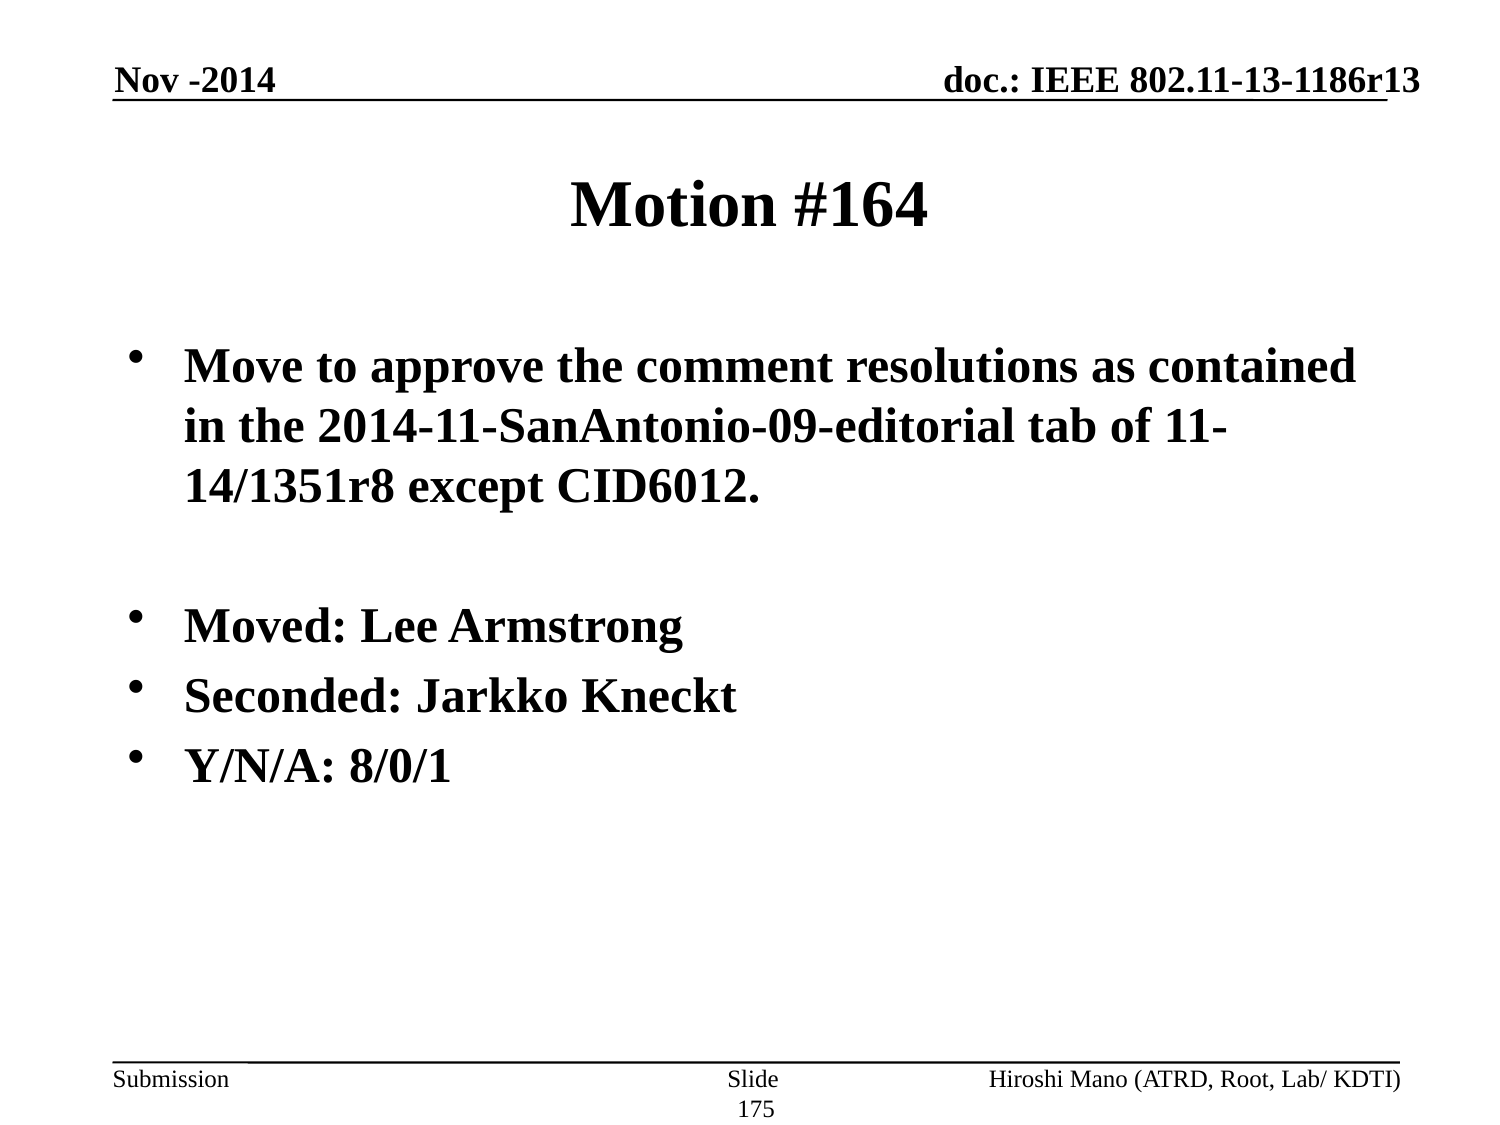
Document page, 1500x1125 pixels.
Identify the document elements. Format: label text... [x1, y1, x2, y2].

slide_number Slide 175 [712, 1061, 800, 1093]
list Move to approve the comment resolutions as contained in the 2014-11-SanAntonio-09-editorial tab of 11-14/1351r8 except CID6012. Moved: Lee Armstrong Seconded: Jarkko Kneckt Y/N/A: 8/0/1 [112, 324, 1388, 1001]
title Motion #164 [112, 112, 1388, 288]
footer Hiroshi Mano (ATRD, Root, Lab/ KDTI) [984, 1061, 1402, 1093]
slide_number Nov -2014 [114, 54, 280, 101]
